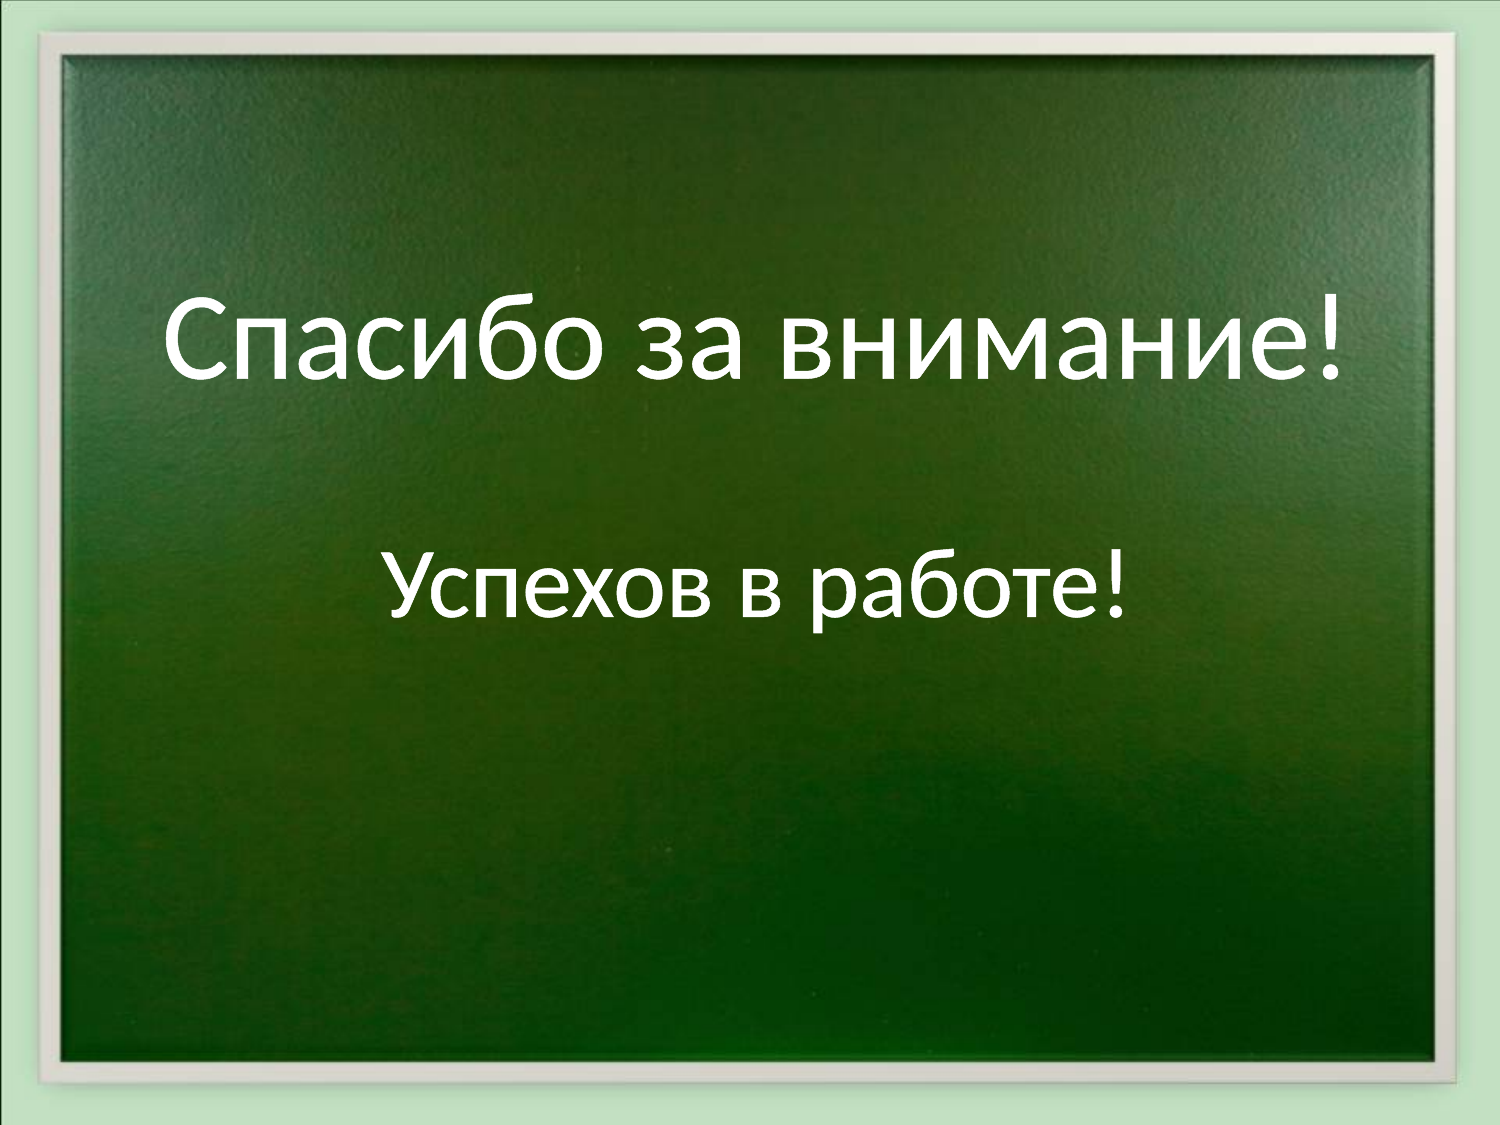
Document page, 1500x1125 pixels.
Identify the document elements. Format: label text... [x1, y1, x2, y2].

list Спасибо за внимание! Успехов в работе! [81, 245, 1433, 989]
picture [0, 0, 1500, 1125]
